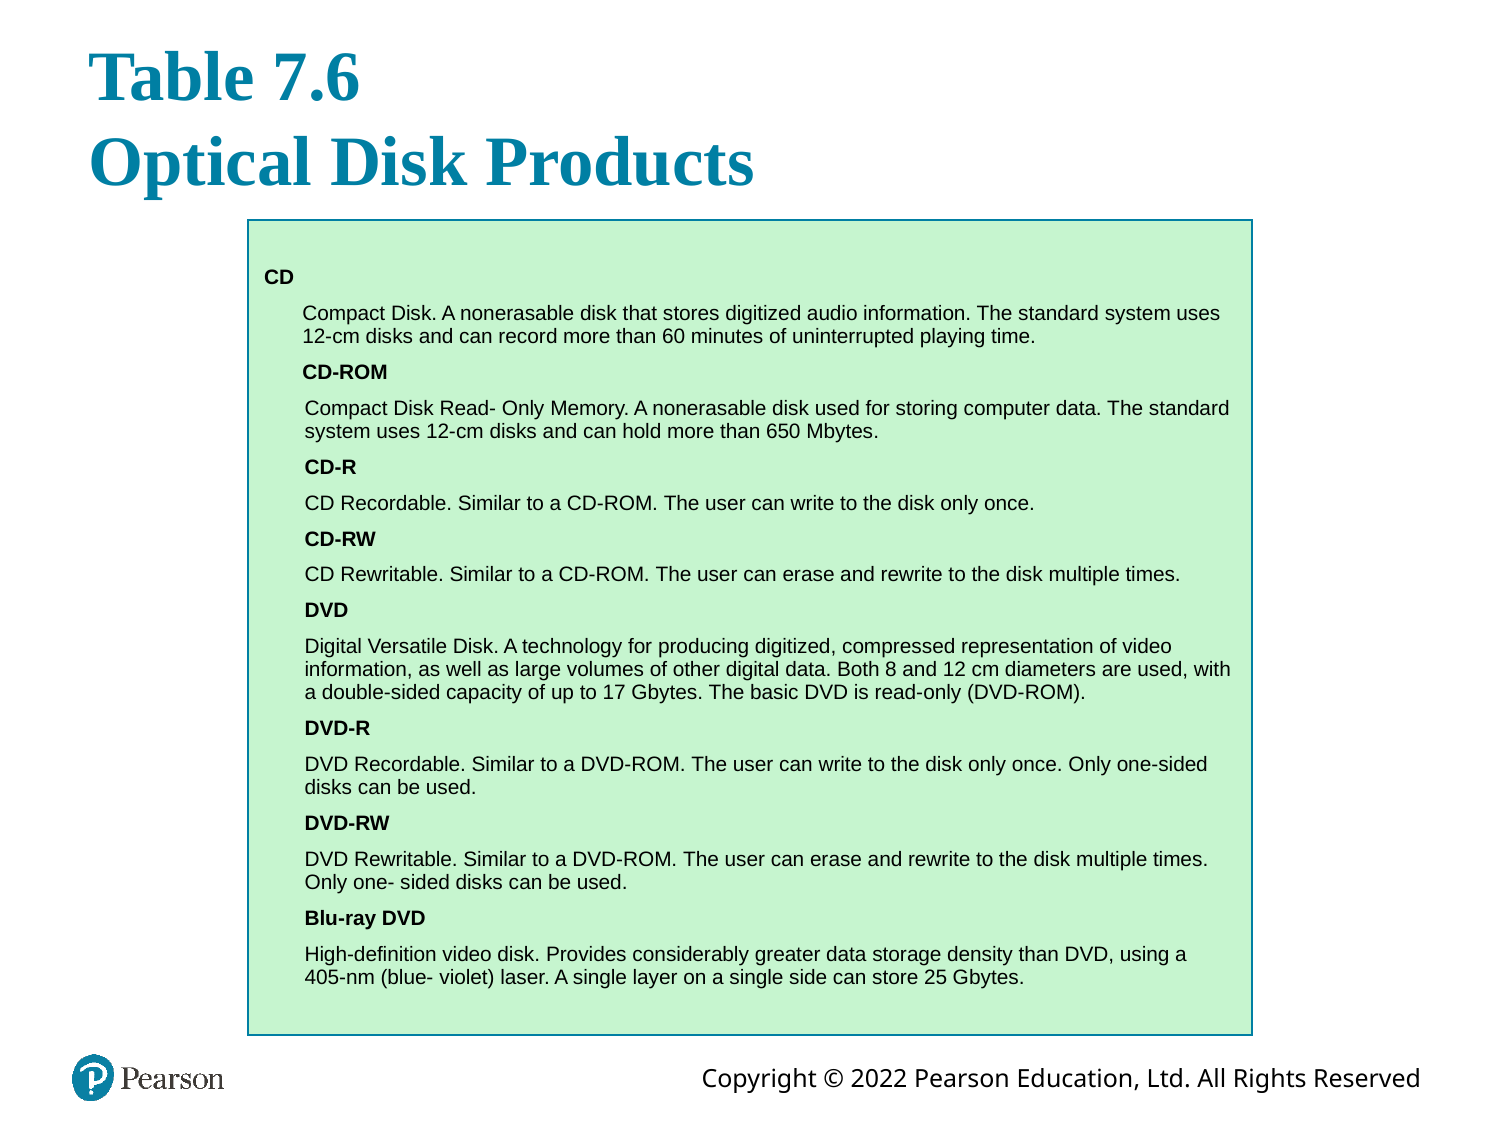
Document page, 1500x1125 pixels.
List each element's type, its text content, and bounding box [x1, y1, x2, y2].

title Table 7.6 Optical Disk Products [73, 32, 1483, 215]
picture [81, 1063, 106, 1088]
picture [72, 1088, 82, 1101]
table_header CD Compact Disk. A nonerasable disk that stores digitized audio information. The standard system uses 12-cm disks and can record more than 60 minutes of uninterrupted playing time. CD-ROM Compact Disk Read- Only Memory. A nonerasable disk used for storing computer data. The standard system uses 12-cm disks and can hold more than 650 Mbytes. CD-R CD Recordable. Similar to a CD-ROM. The user can write to the disk only once. CD-RW CD Rewritable. Similar to a CD-ROM. The user can erase and rewrite to the disk multiple times. DVD Digital Versatile Disk. A technology for producing digitized, compressed representation of video information, as well as large volumes of other digital data. Both 8 and 12 cm diameters are used, with a double-sided capacity of up to 17 Gbytes. The basic DVD is read-only (DVD-ROM). DVD-R DVD Recordable. Similar to a DVD-ROM. The user can write to the disk only once. Only one-sided disks can be used. DVD-RW DVD Rewritable. Similar to a DVD-ROM. The user can erase and rewrite to the disk multiple times. Only one- sided disks can be used. Blu-ray DVD High-definition video disk. Provides considerably greater data storage density than DVD, using a 405-nm (blue- violet) laser. A single layer on a single side can store 25 Gbytes. [249, 221, 1251, 1034]
picture [99, 1054, 224, 1101]
picture [72, 1054, 88, 1070]
